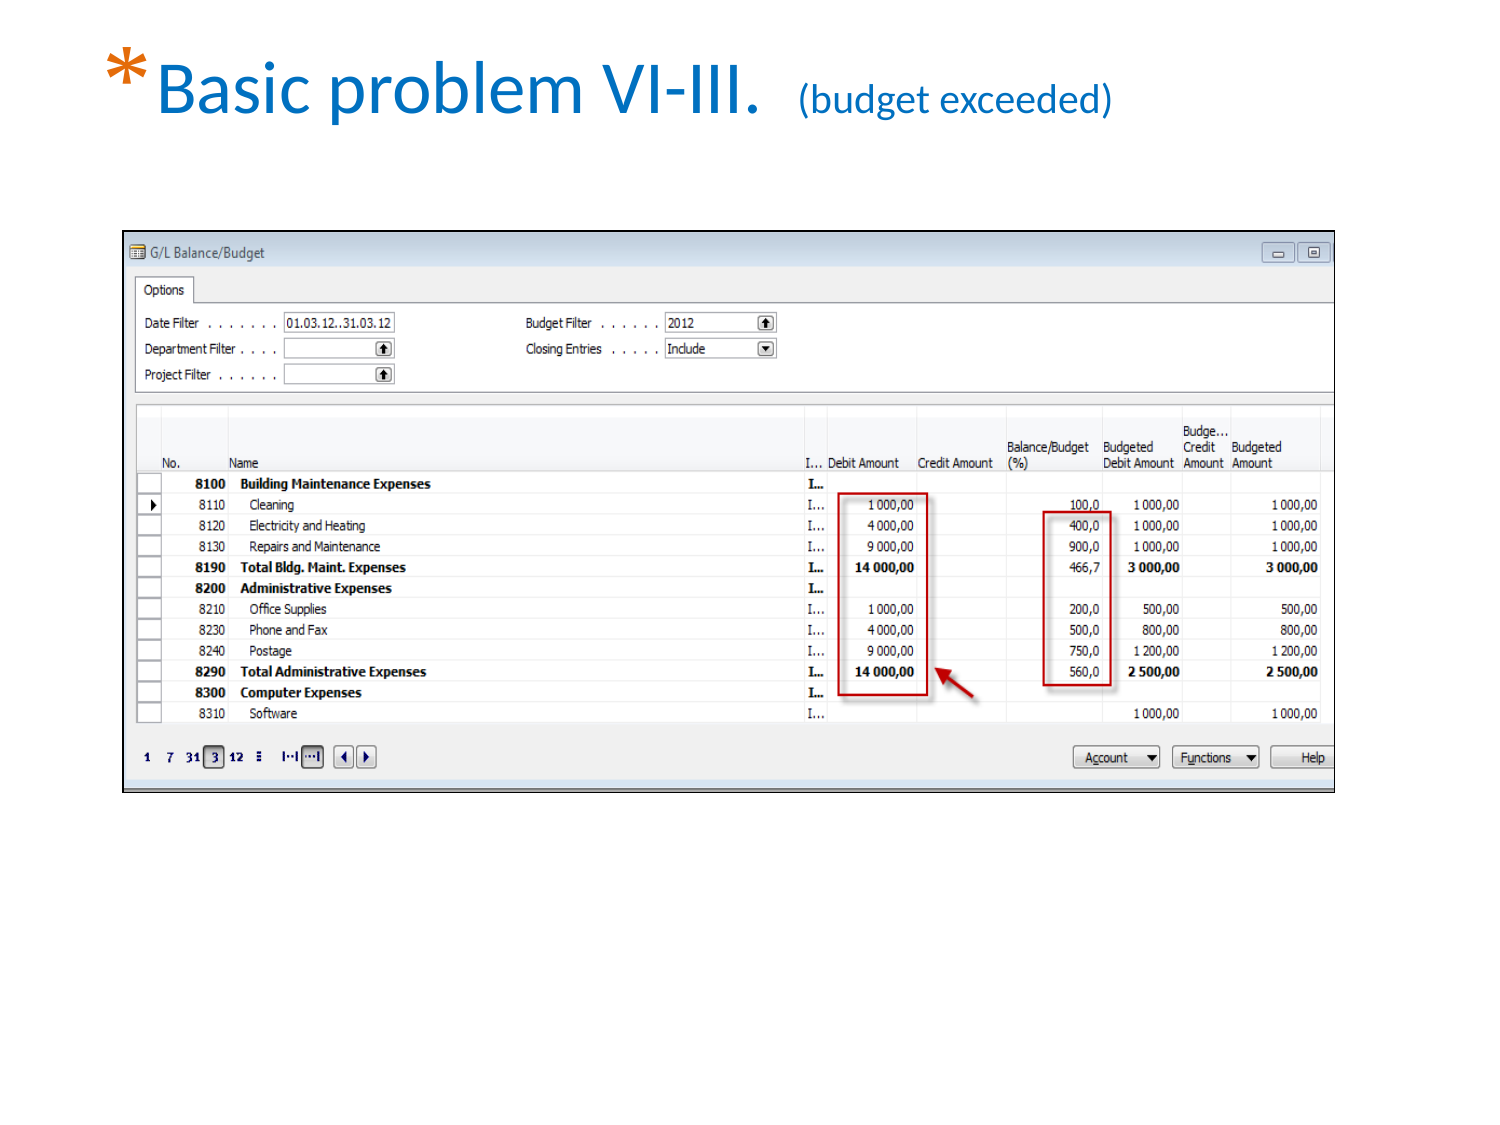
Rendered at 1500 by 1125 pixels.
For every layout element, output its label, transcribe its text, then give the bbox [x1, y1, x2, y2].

picture [123, 231, 1334, 792]
text_box Basic problem VI-III. (budget exceeded) [88, 30, 1444, 219]
